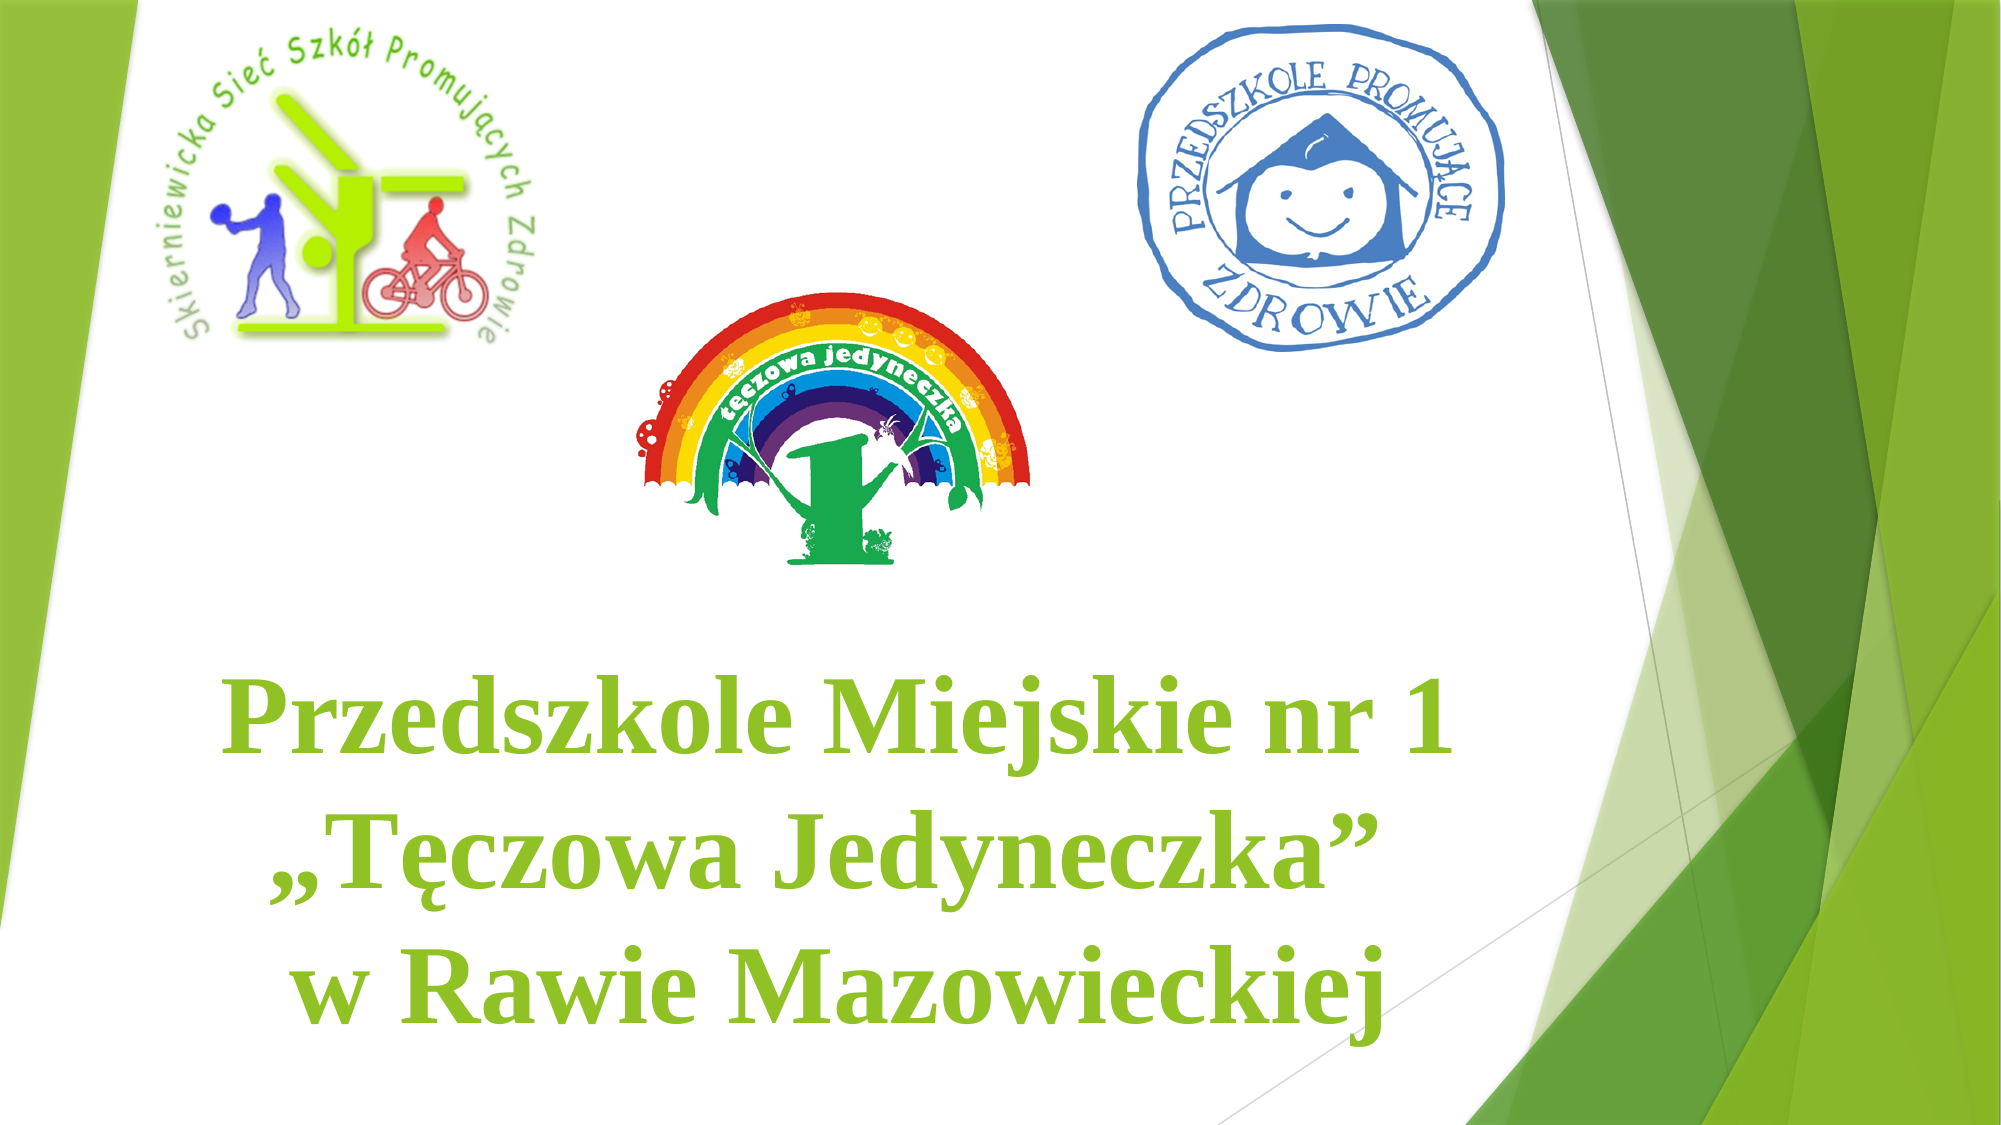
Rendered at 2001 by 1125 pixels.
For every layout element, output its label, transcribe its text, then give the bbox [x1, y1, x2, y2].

picture [579, 250, 1095, 607]
picture [1136, 24, 1505, 353]
picture [152, 24, 537, 347]
title Przedszkole Miejskie nr 1 „Tęczowa Jedyneczka” w Rawie Mazowieckiej [202, 783, 1477, 1054]
